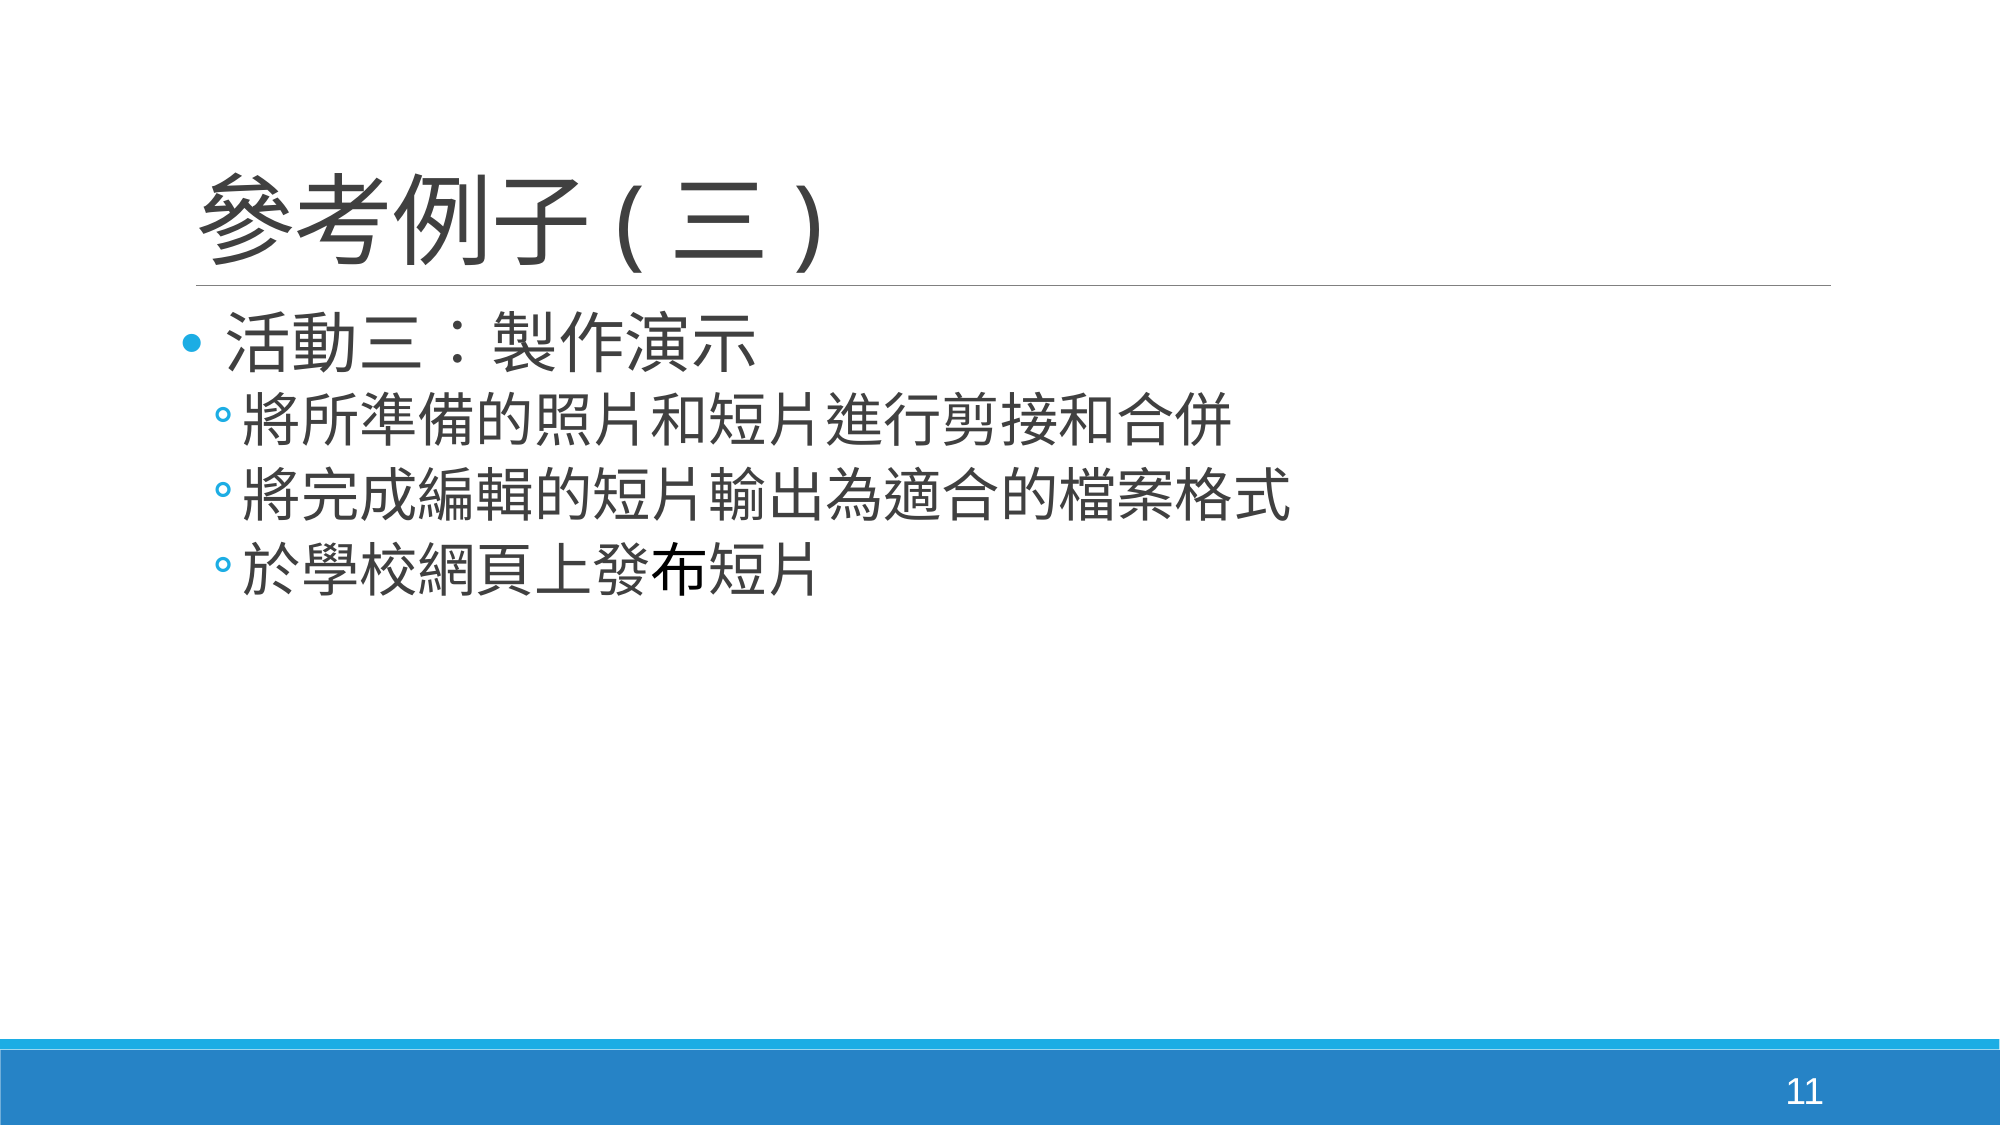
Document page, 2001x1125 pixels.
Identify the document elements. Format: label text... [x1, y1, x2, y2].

list 活動三︰製作演示 將所準備的照片和短片進行剪接和合併 將完成編輯的短片輸出為適合的檔案格式 於學校網頁上發布短片 [180, 302, 1830, 963]
slide_number 11 [1624, 1059, 1840, 1120]
title 參考例子(三) [180, 47, 1830, 285]
